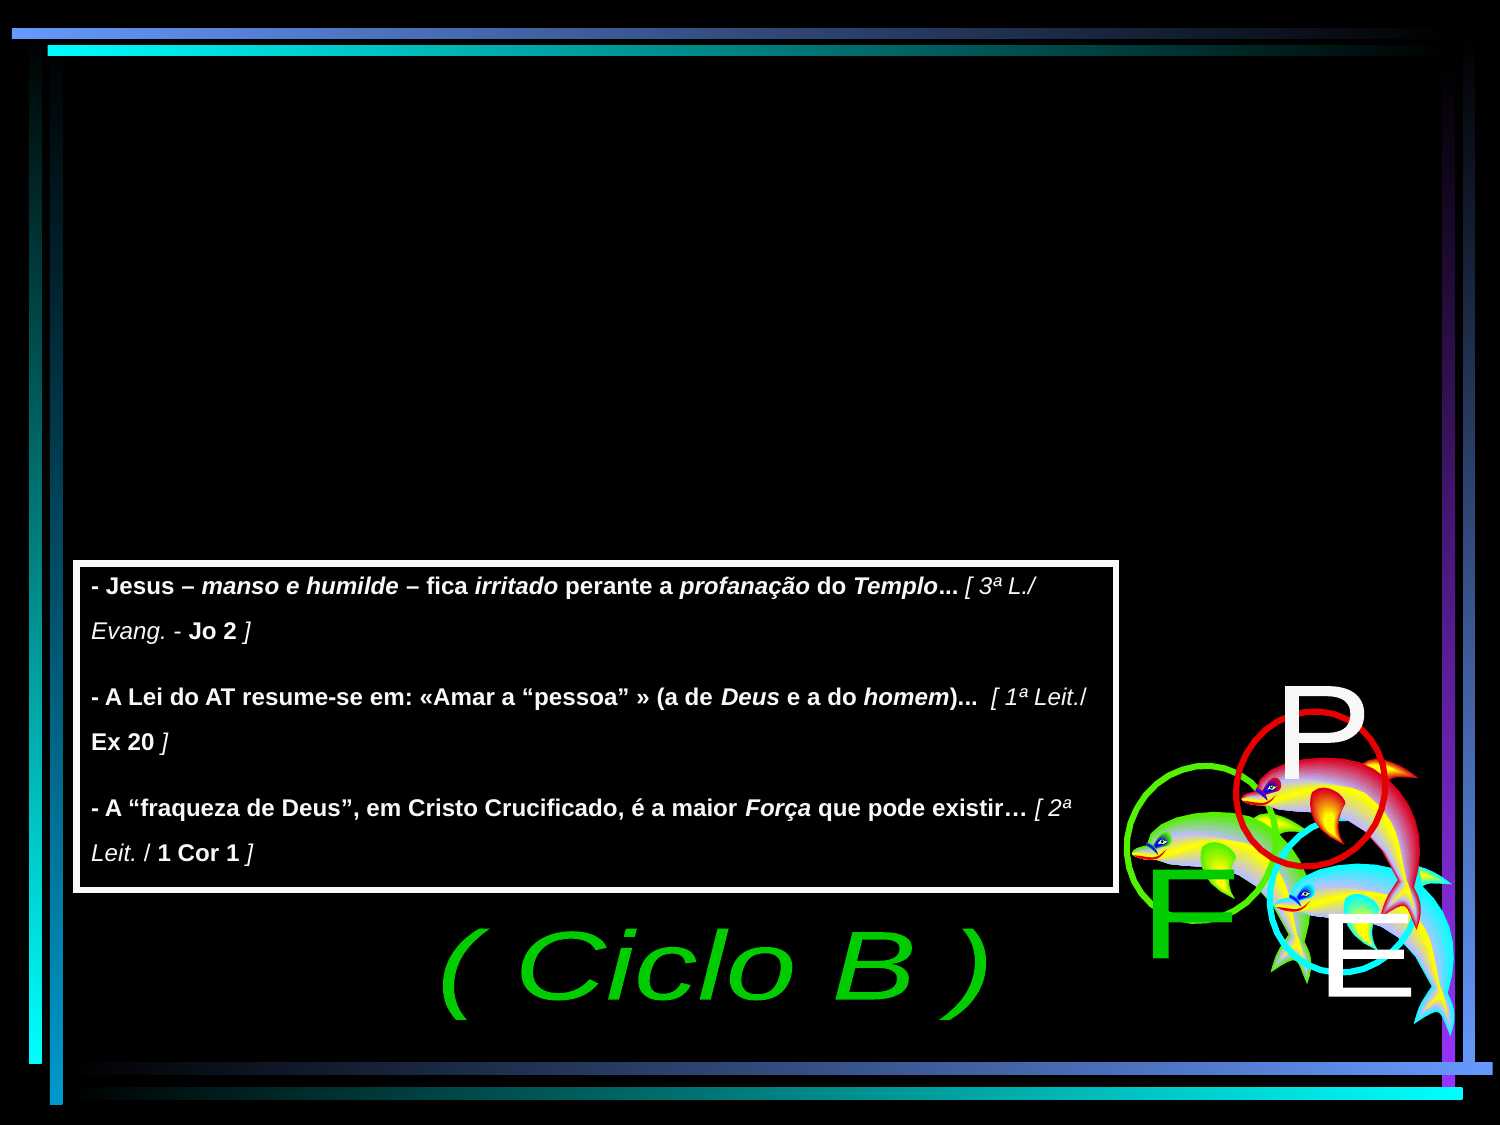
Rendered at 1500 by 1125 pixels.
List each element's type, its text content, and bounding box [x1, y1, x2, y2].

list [1135, 721, 1500, 987]
text_box - Jesus – manso e humilde – fica irritado perante a profanação do Templo... [ 3ª L./ Evang. - Jo 2 ] - A Lei do AT resume-se em: «Amar a “pessoa” » (a de Deus e a do homem)... [ 1ª Leit./ Ex 20 ] - A “fraqueza de Deus”, em Cristo Crucificado, é a maior Força que pode existir… [ 2ª Leit. / 1 Cor 1 ] [76, 563, 1117, 890]
